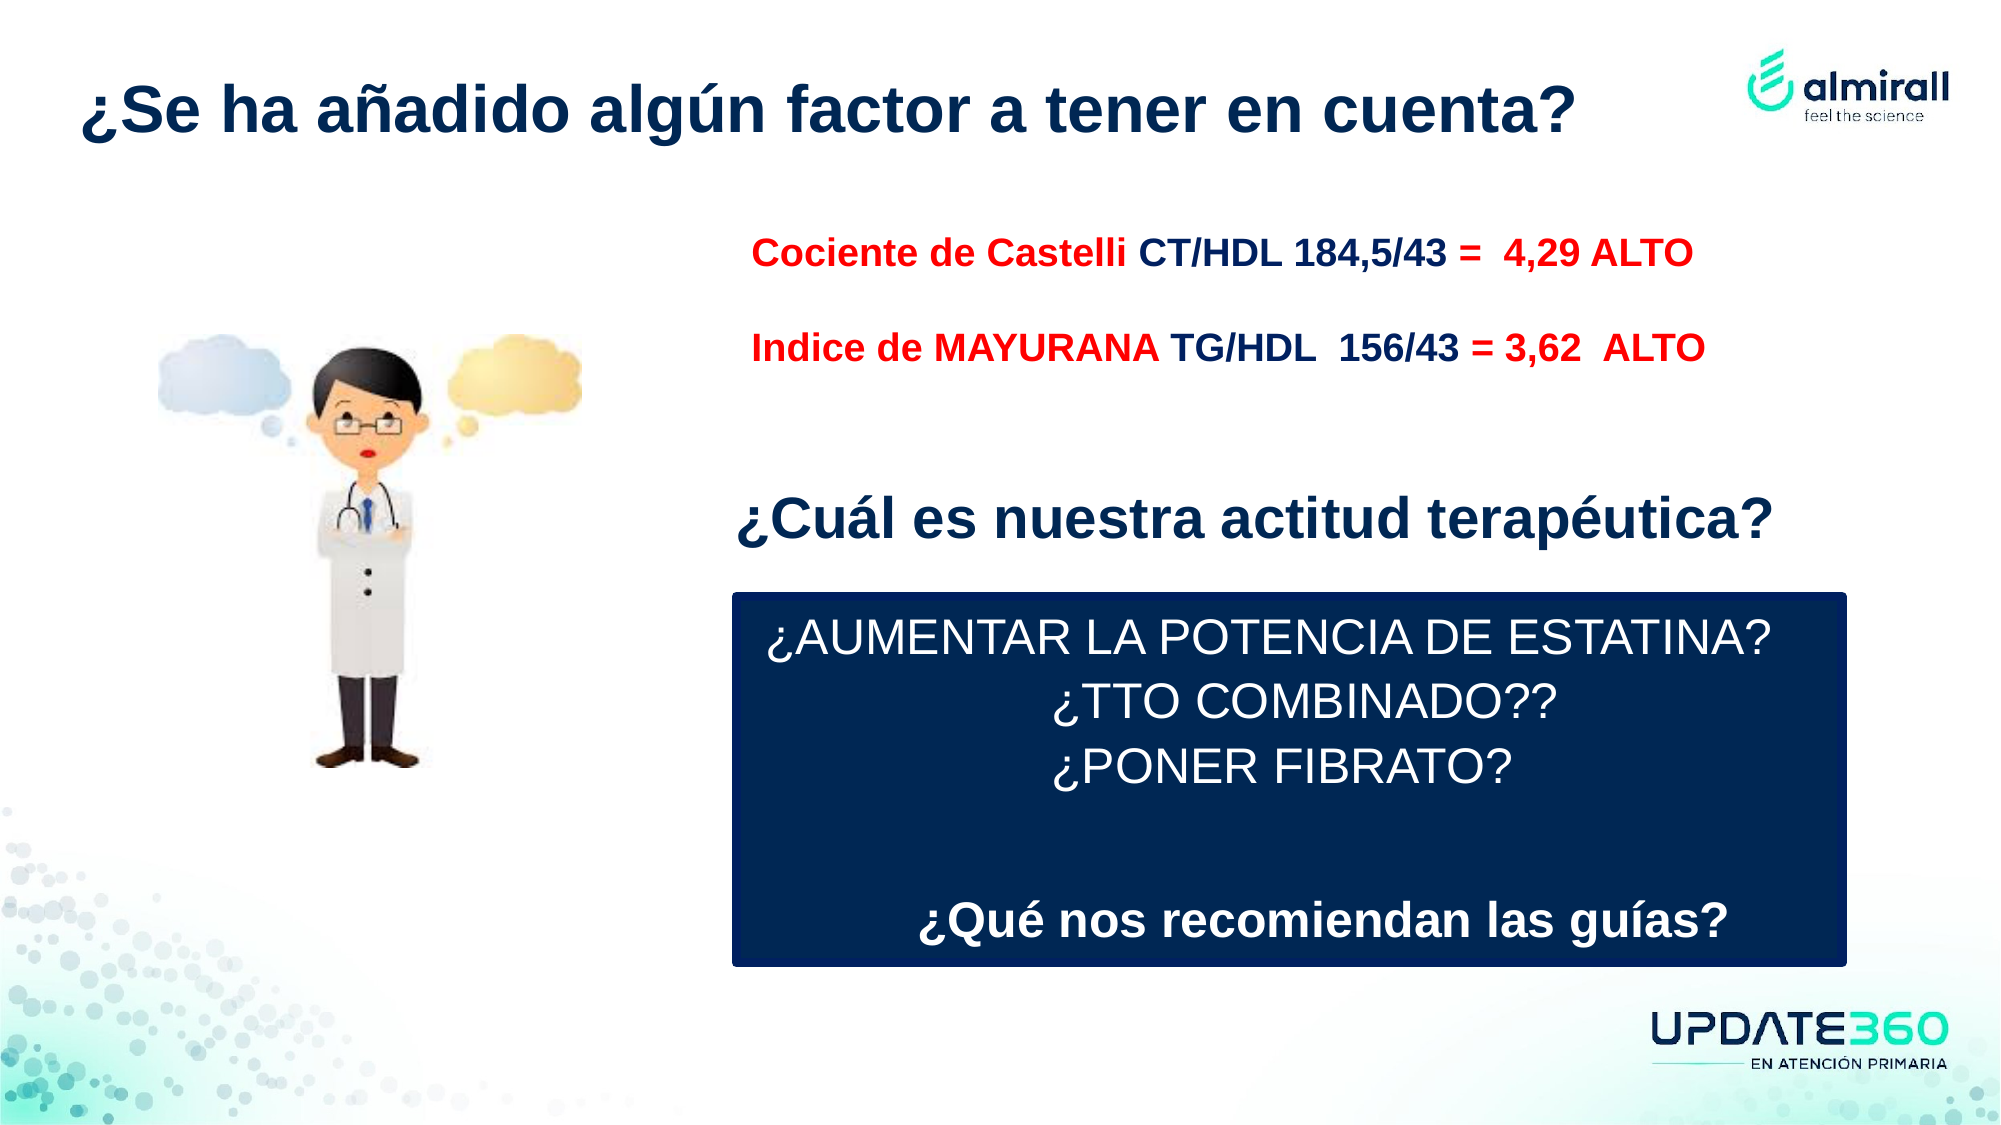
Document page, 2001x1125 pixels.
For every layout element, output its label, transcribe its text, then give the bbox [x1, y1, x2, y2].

text_box ¿Cuál es nuestra actitud terapéutica? [720, 473, 1859, 558]
picture [0, 0, 2001, 1125]
text_box Cociente de Castelli CT/HDL 184,5/43 = 4,29 ALTO Indice de MAYURANA TG/HDL 156/43 = 3,62 ALTO [736, 211, 1904, 385]
text_box ¿Se ha añadido algún factor a tener en cuenta? [64, 60, 1711, 163]
text_box ¿AUMENTAR LA POTENCIA DE ESTATINA? ¿TTO COMBINADO?? ¿PONER FIBRATO? ¿Qué nos recomiendan las guías? [736, 596, 1842, 963]
